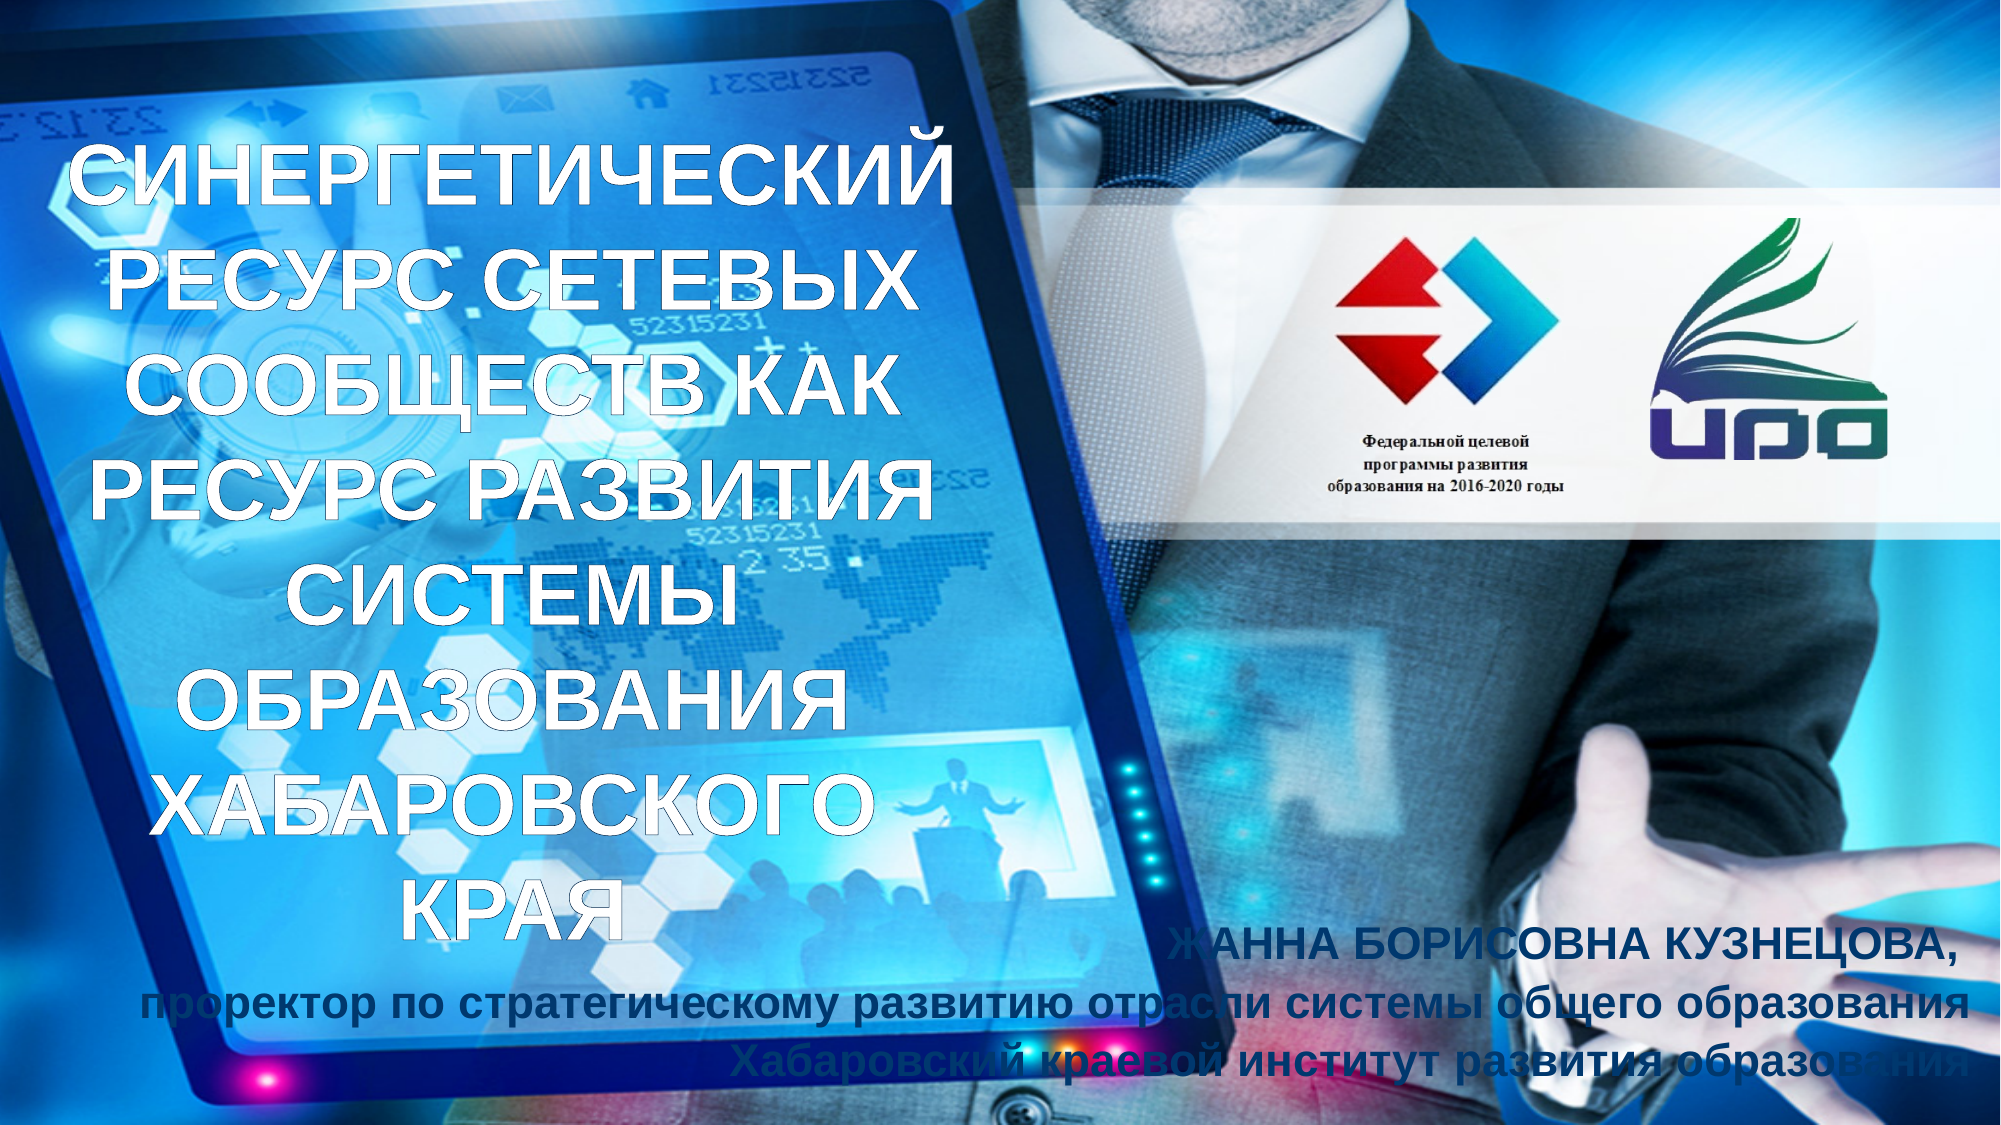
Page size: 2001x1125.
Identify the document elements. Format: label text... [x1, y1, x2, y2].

picture [0, 0, 2001, 1125]
title СИНЕРГЕТИЧЕСКИЙ РЕСУРС СЕТЕВЫХ СООБЩЕСТВ КАК РЕСУРС РАЗВИТИЯ СИСТЕМЫ ОБРАЗОВАНИЯ ХАБАРОВСКОГО КРАЯ [6, 437, 1019, 638]
subtitle ЖАННА БОРИСОВНА КУЗНЕЦОВА, проректор по стратегическому развитию отрасли системы общего образования Хабаровский краевой институт развития образования [50, 912, 1988, 991]
